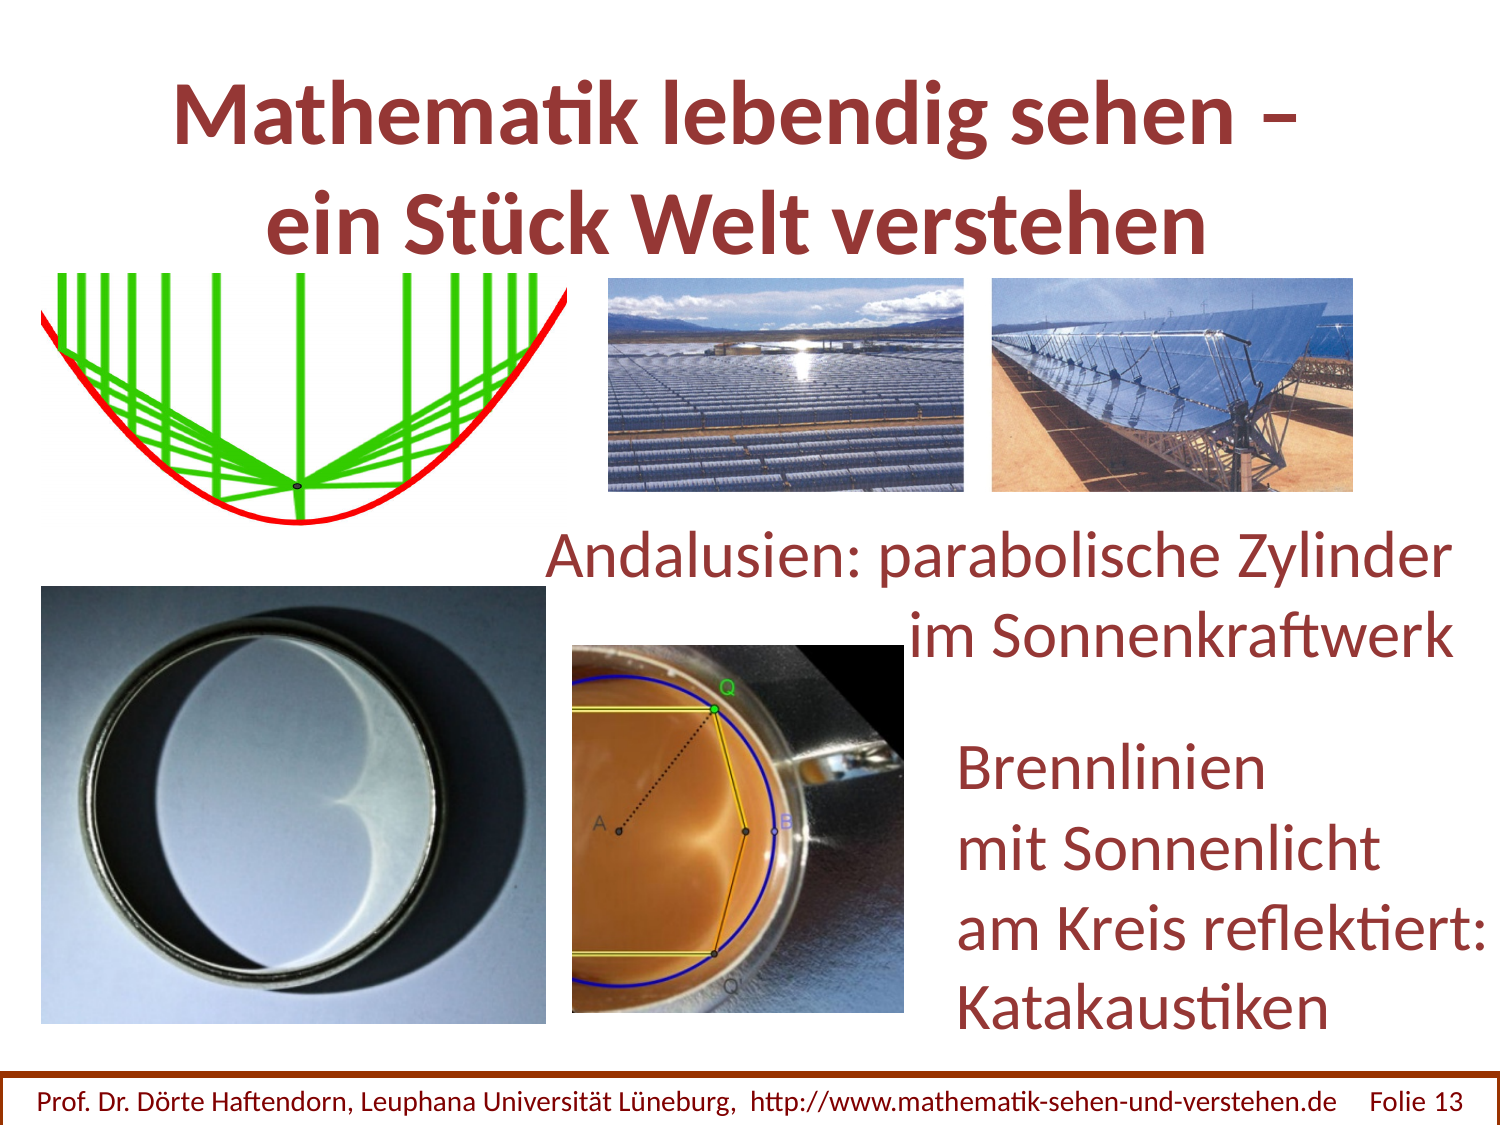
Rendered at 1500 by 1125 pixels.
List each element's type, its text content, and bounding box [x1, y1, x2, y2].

picture [41, 585, 546, 1024]
picture [572, 644, 904, 1013]
text_box Brennlinien mit Sonnenlicht am Kreis reflektiert: Katakaustiken [941, 715, 1500, 1051]
title Mathematik lebendig sehen – ein Stück Welt verstehen [100, 42, 1376, 284]
text_box Andalusien: parabolische Zylinder im Sonnenkraftwerk [530, 503, 1470, 679]
text_box Prof. Dr. Dörte Haftendorn, Leuphana Universität Lüneburg, http://www.mathematik-sehen-und-verstehen.de Folie 13 [0, 1074, 1500, 1125]
picture [40, 273, 567, 528]
picture [608, 278, 1353, 492]
